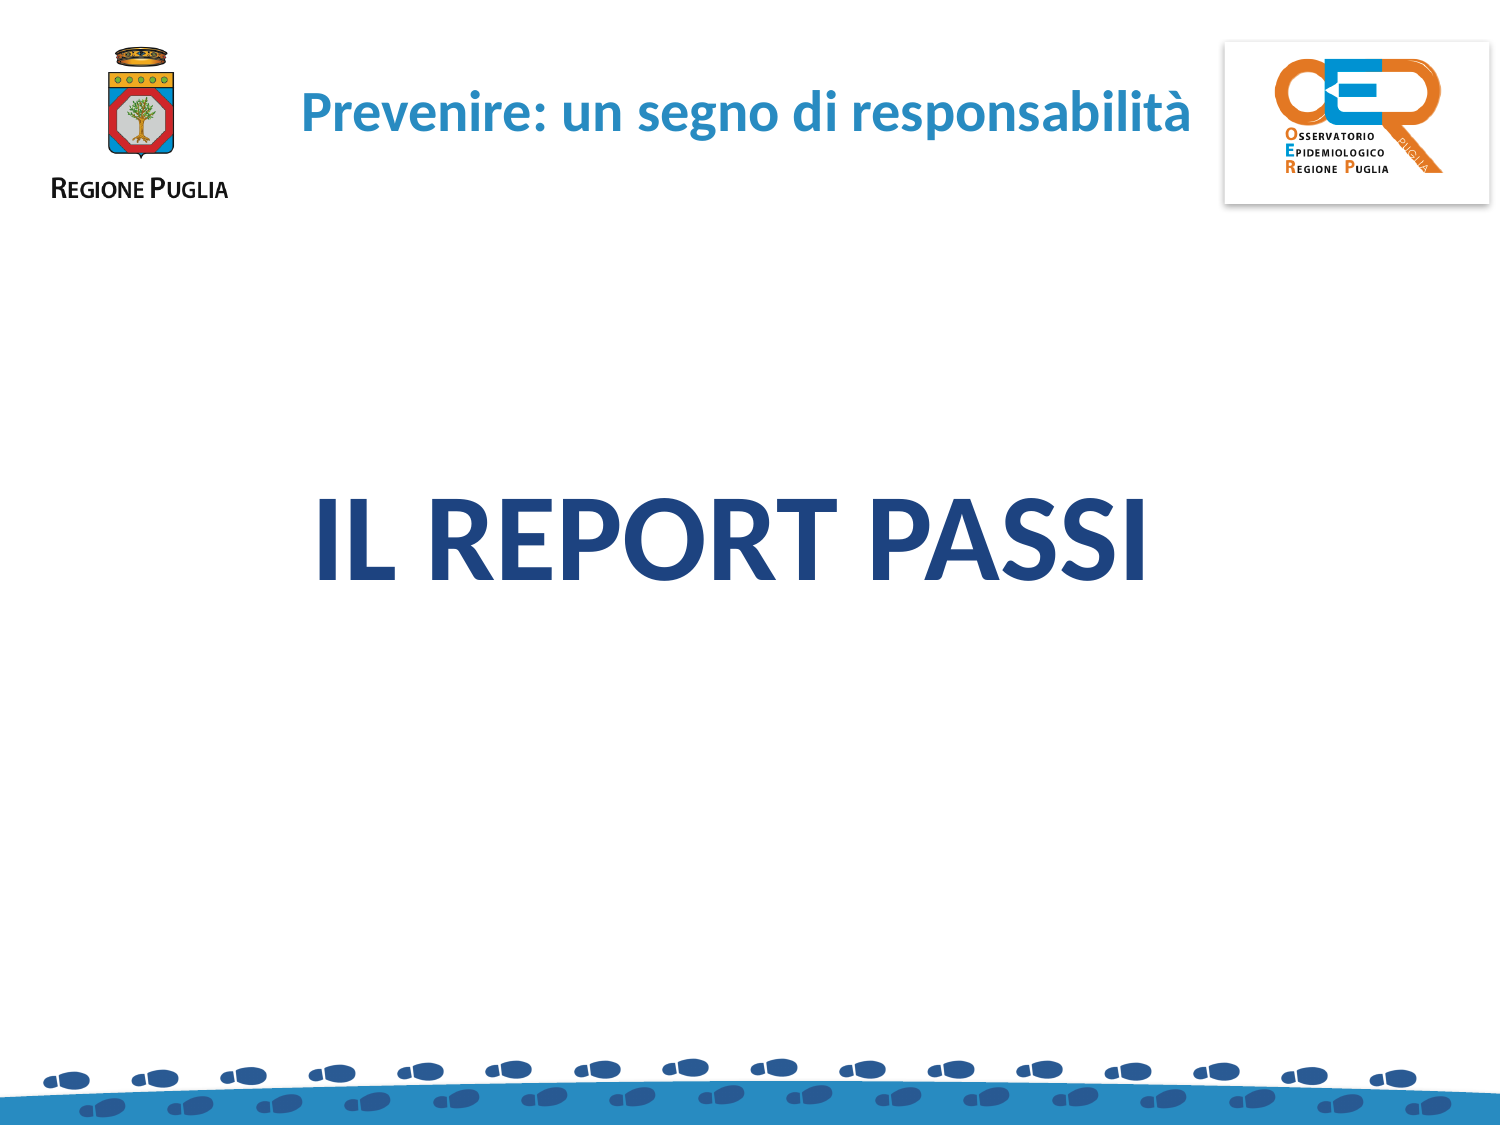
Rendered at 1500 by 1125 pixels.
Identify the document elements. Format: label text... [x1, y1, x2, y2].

title IL REPORT PASSI [53, 378, 1438, 803]
picture [30, 39, 251, 208]
picture [1250, 44, 1457, 181]
